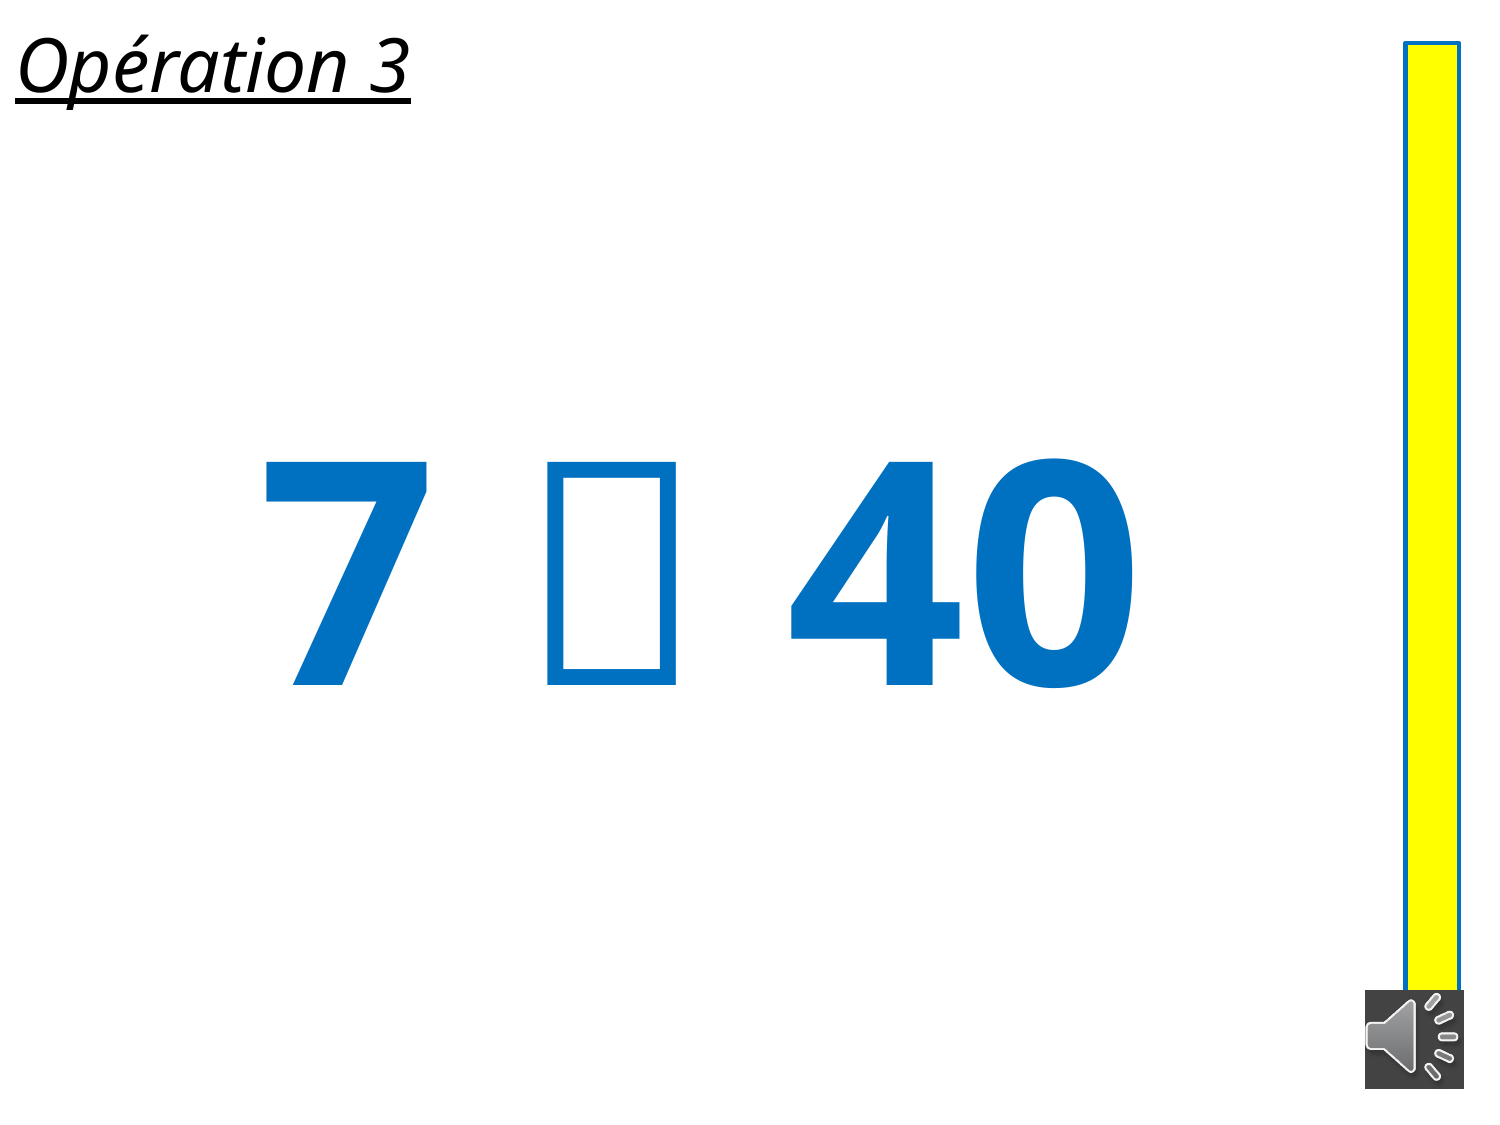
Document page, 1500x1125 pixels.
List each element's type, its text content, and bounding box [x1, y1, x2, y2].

text_box 7  40 [0, 365, 1403, 756]
title Opération 3 [0, 0, 502, 126]
picture [1364, 989, 1465, 1090]
text_box [1403, 41, 1461, 987]
